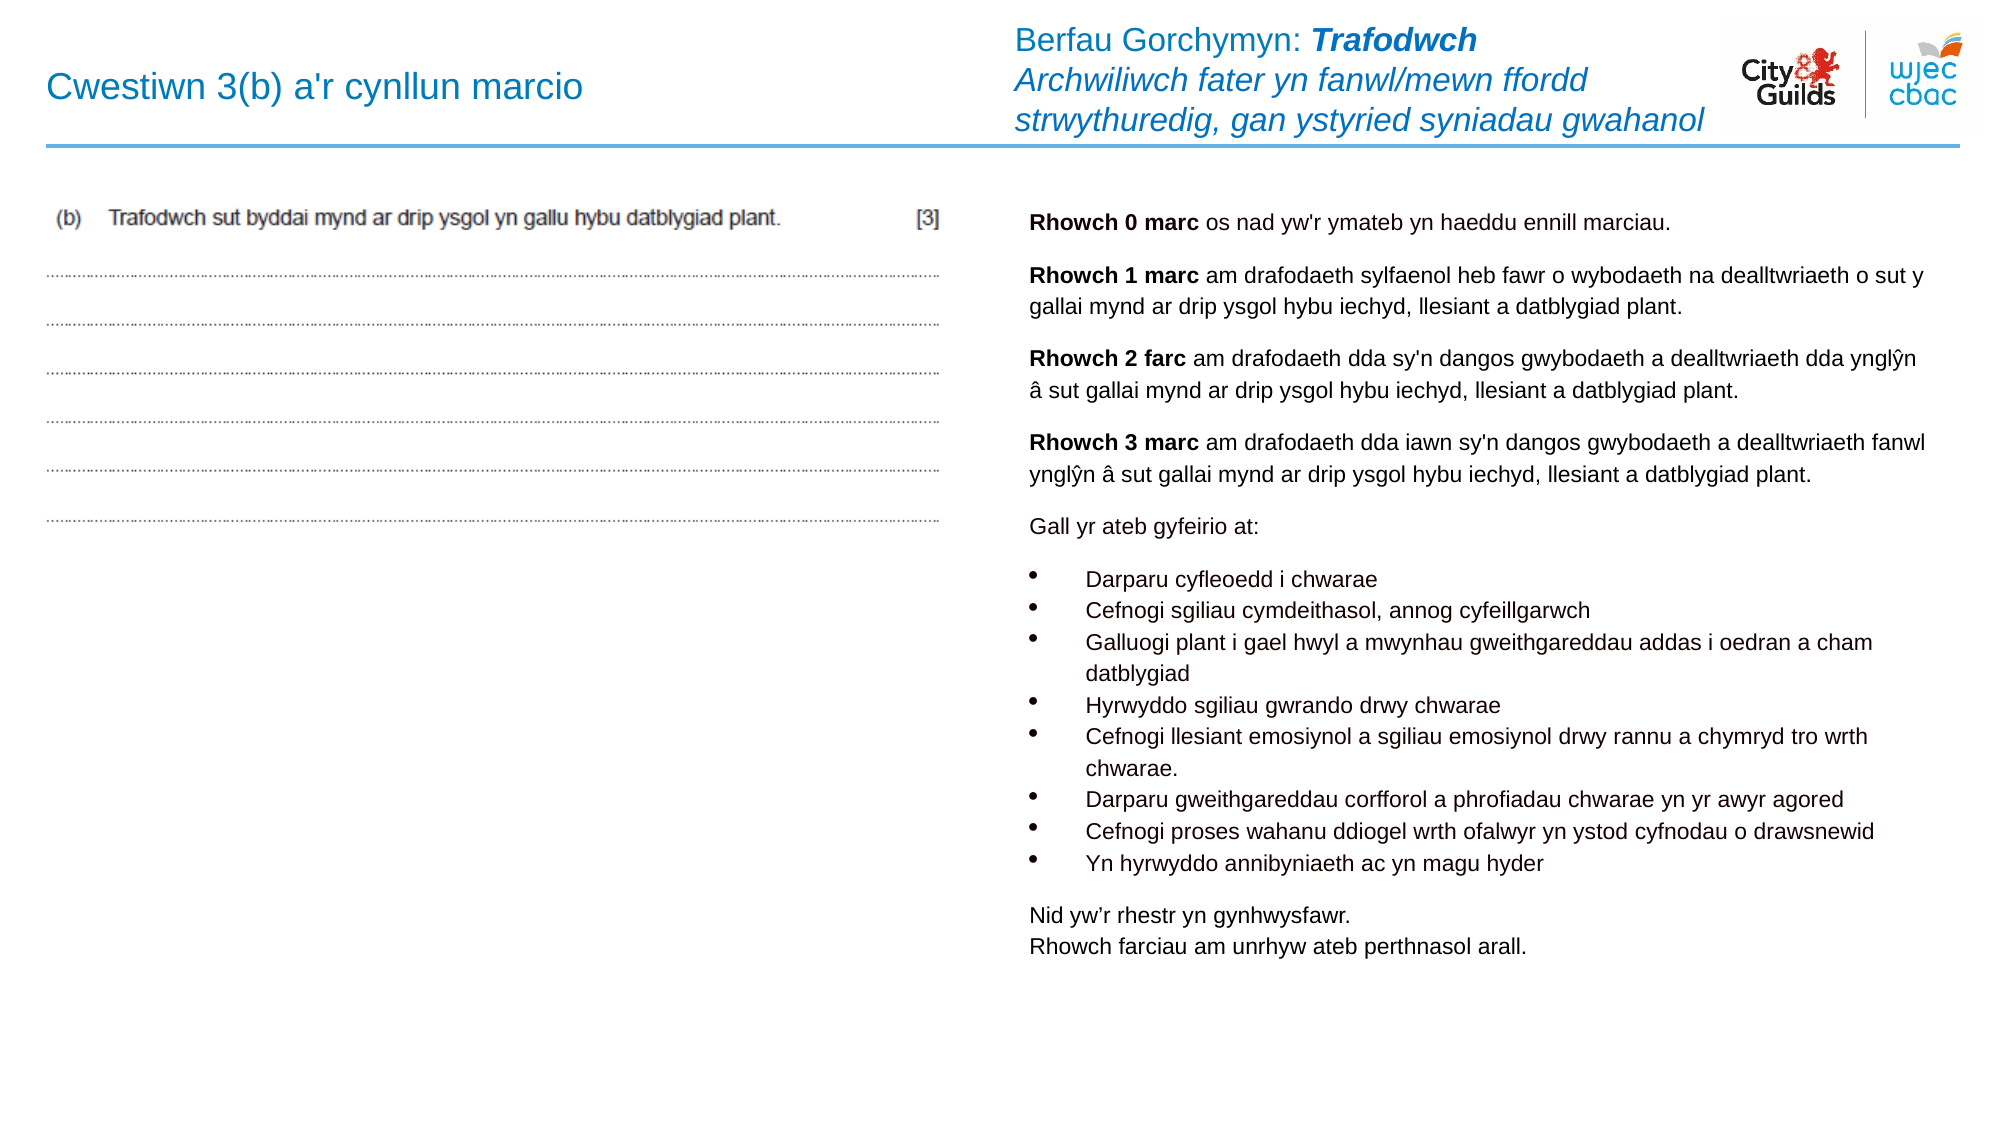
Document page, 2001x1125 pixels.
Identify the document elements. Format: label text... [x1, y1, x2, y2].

text_box Rhowch 0 marc os nad yw'r ymateb yn haeddu ennill marciau. Rhowch 1 marc am drafodaeth sylfaenol heb fawr o wybodaeth na dealltwriaeth o sut y gallai mynd ar drip ysgol hybu iechyd, llesiant a datblygiad plant. Rhowch 2 farc am drafodaeth dda sy'n dangos gwybodaeth a dealltwriaeth dda ynglŷn â sut gallai mynd ar drip ysgol hybu iechyd, llesiant a datblygiad plant. Rhowch 3 marc am drafodaeth dda iawn sy'n dangos gwybodaeth a dealltwriaeth fanwl ynglŷn â sut gallai mynd ar drip ysgol hybu iechyd, llesiant a datblygiad plant. Gall yr ateb gyfeirio at: Darparu cyfleoedd i chwarae Cefnogi sgiliau cymdeithasol, annog cyfeillgarwch Galluogi plant i gael hwyl a mwynhau gweithgareddau addas i oedran a cham datblygiad Hyrwyddo sgiliau gwrando drwy chwarae Cefnogi llesiant emosiynol a sgiliau emosiynol drwy rannu a chymryd tro wrth chwarae. Darparu gweithgareddau corfforol a phrofiadau chwarae yn yr awyr agored Cefnogi proses wahanu ddiogel wrth ofalwyr yn ystod cyfnodau o drawsnewid Yn hyrwyddo annibyniaeth ac yn magu hyder Nid yw’r rhestr yn gynhwysfawr. Rhowch farciau am unrhyw ateb perthnasol arall. [1014, 196, 1943, 967]
title Cwestiwn 3(b) a'r cynllun marcio [46, 34, 882, 108]
picture [13, 183, 942, 544]
picture [1735, 18, 1984, 131]
text_box Berfau Gorchymyn: Trafodwch Archwiliwch fater yn fanwl/mewn ffordd strwythuredig, gan ystyried syniadau gwahanol [999, 10, 1735, 145]
